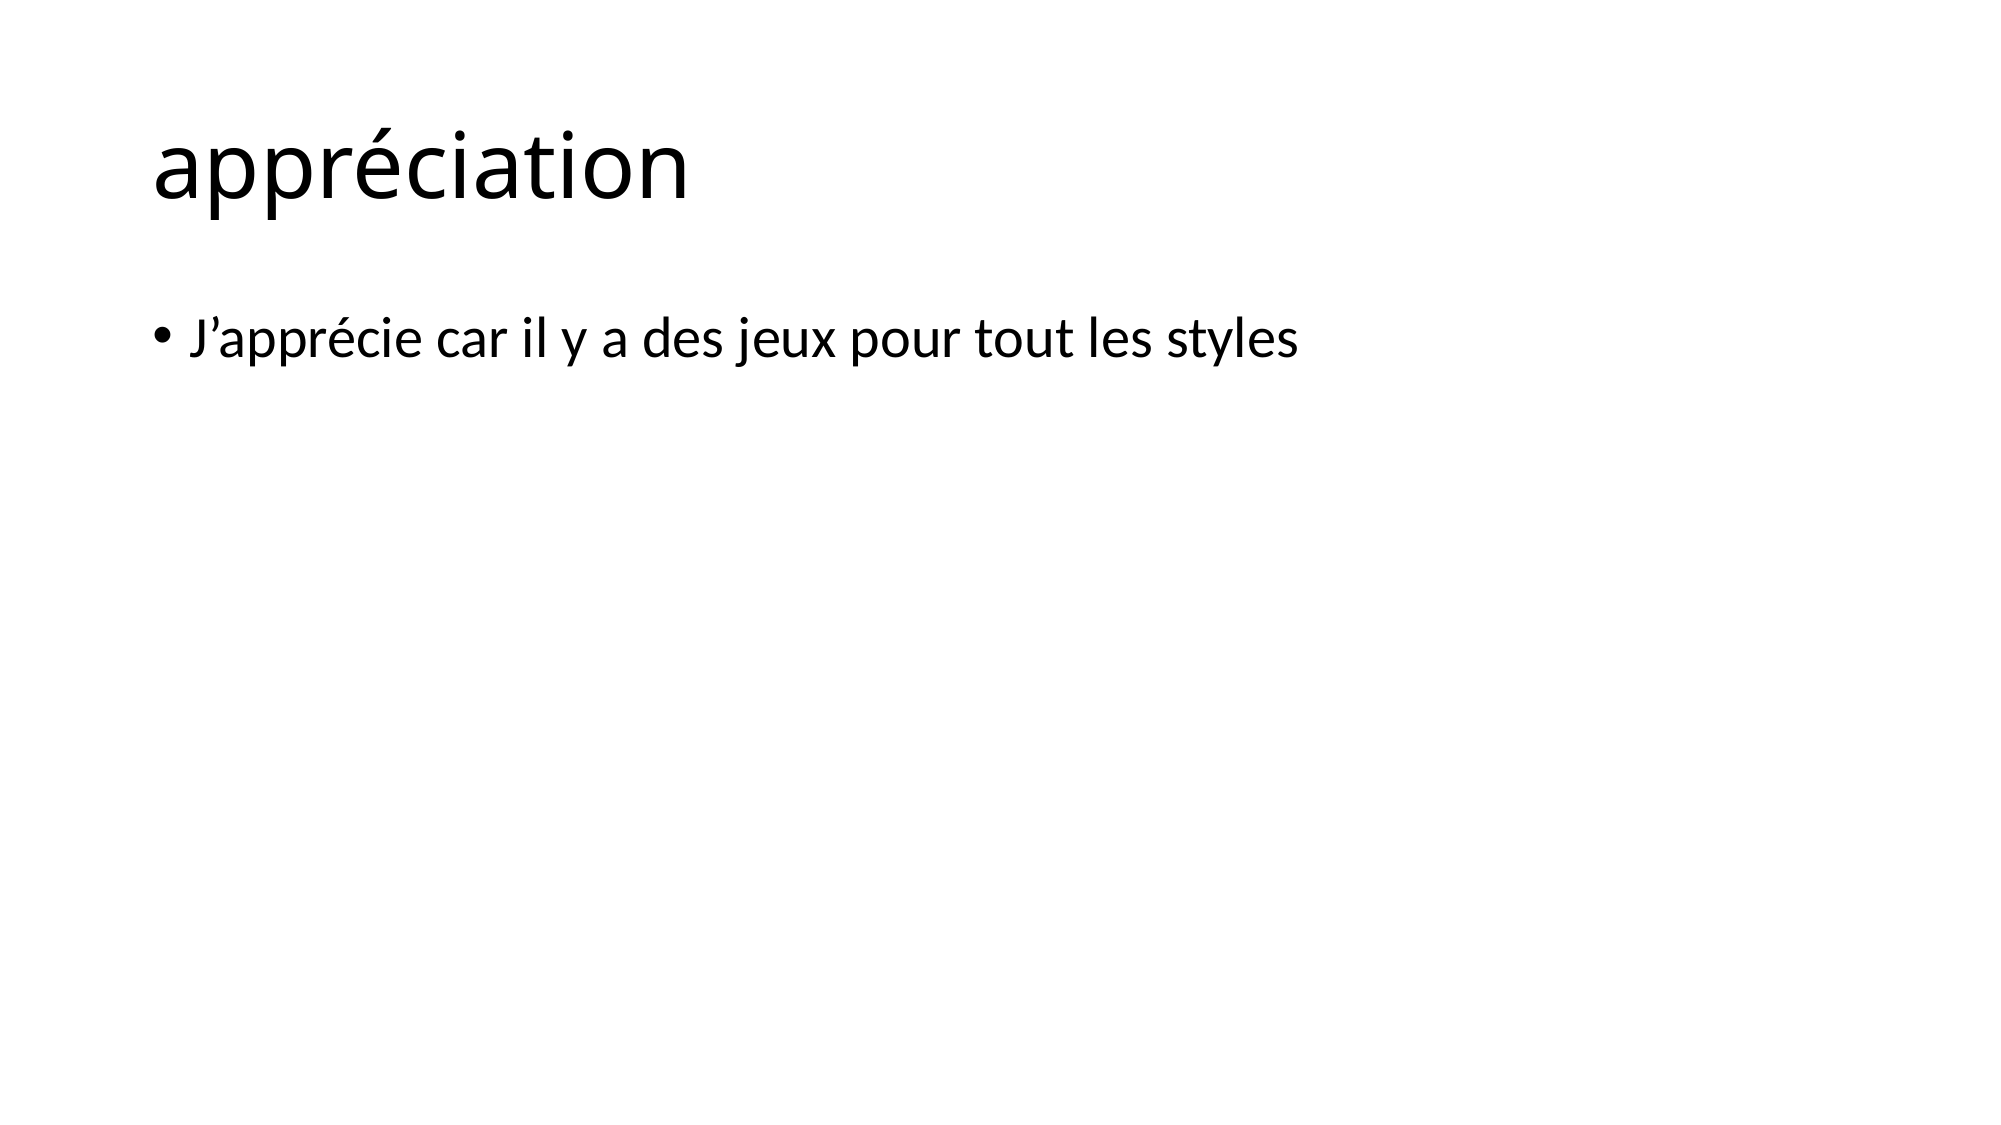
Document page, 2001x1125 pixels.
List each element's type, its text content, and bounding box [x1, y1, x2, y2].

list J’apprécie car il y a des jeux pour tout les styles [137, 299, 1863, 1014]
title appréciation [137, 59, 1863, 278]
